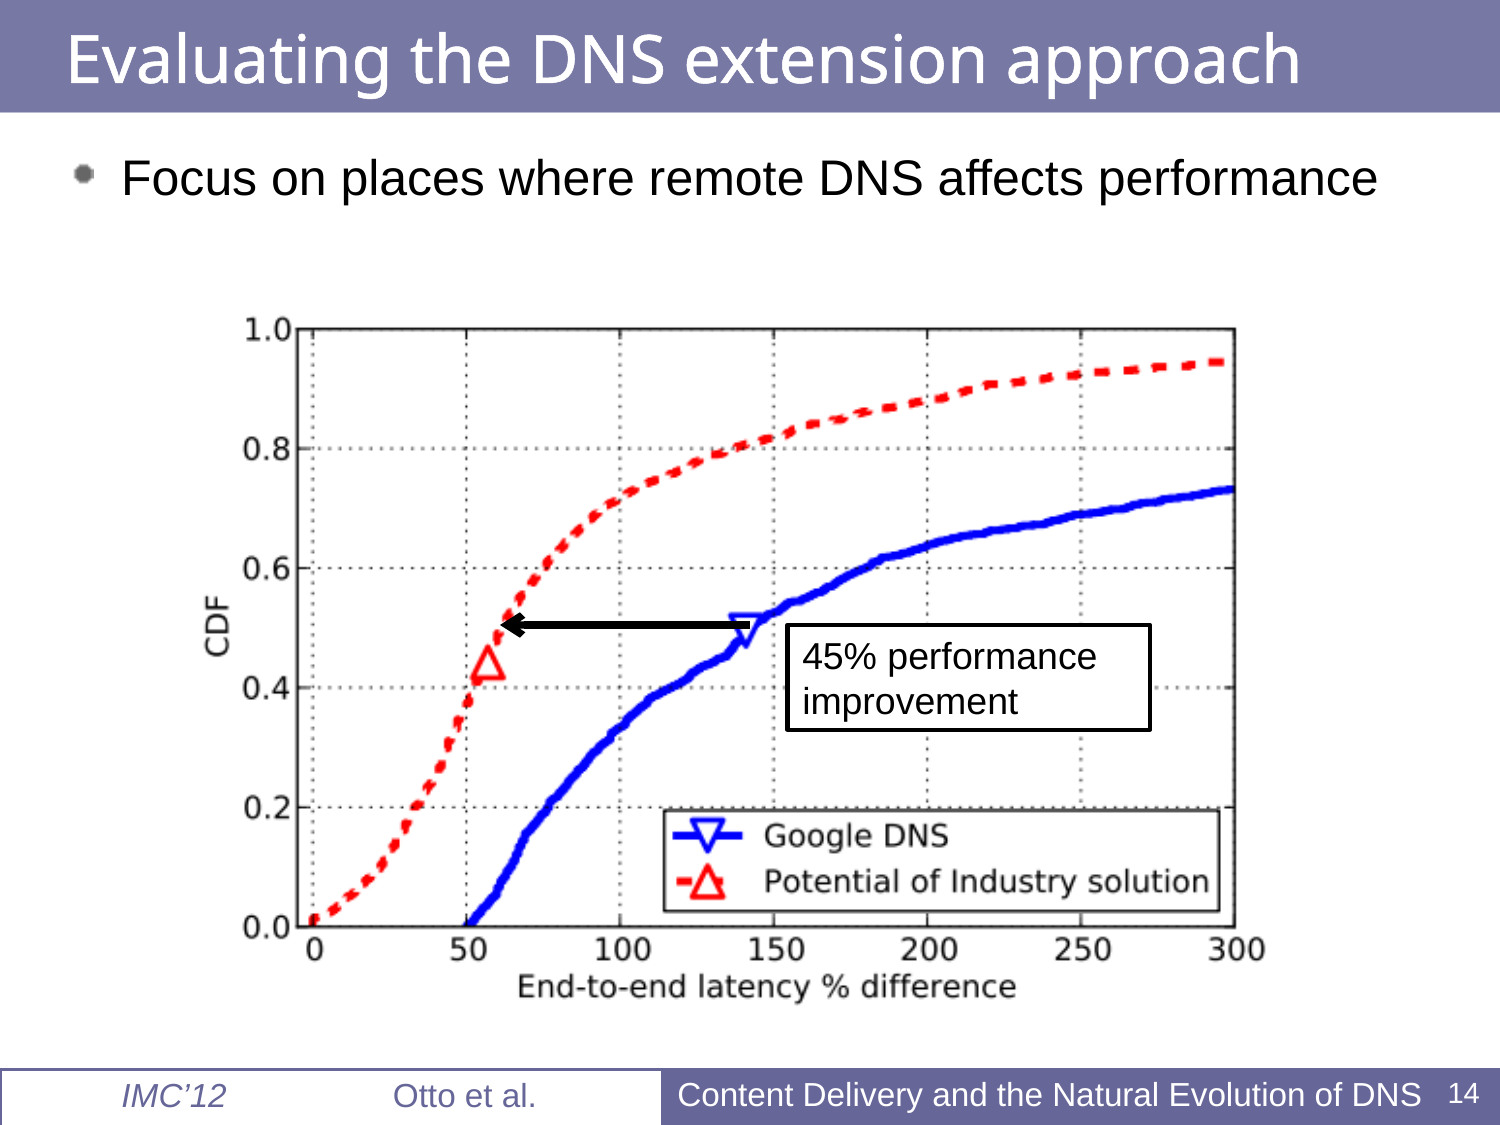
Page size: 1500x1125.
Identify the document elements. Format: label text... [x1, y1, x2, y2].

picture [65, 160, 94, 189]
list Focus on places where remote DNS affects performance [49, 137, 1451, 413]
title Evaluating the DNS extension approach [49, 12, 1451, 101]
picture [187, 299, 1278, 1019]
